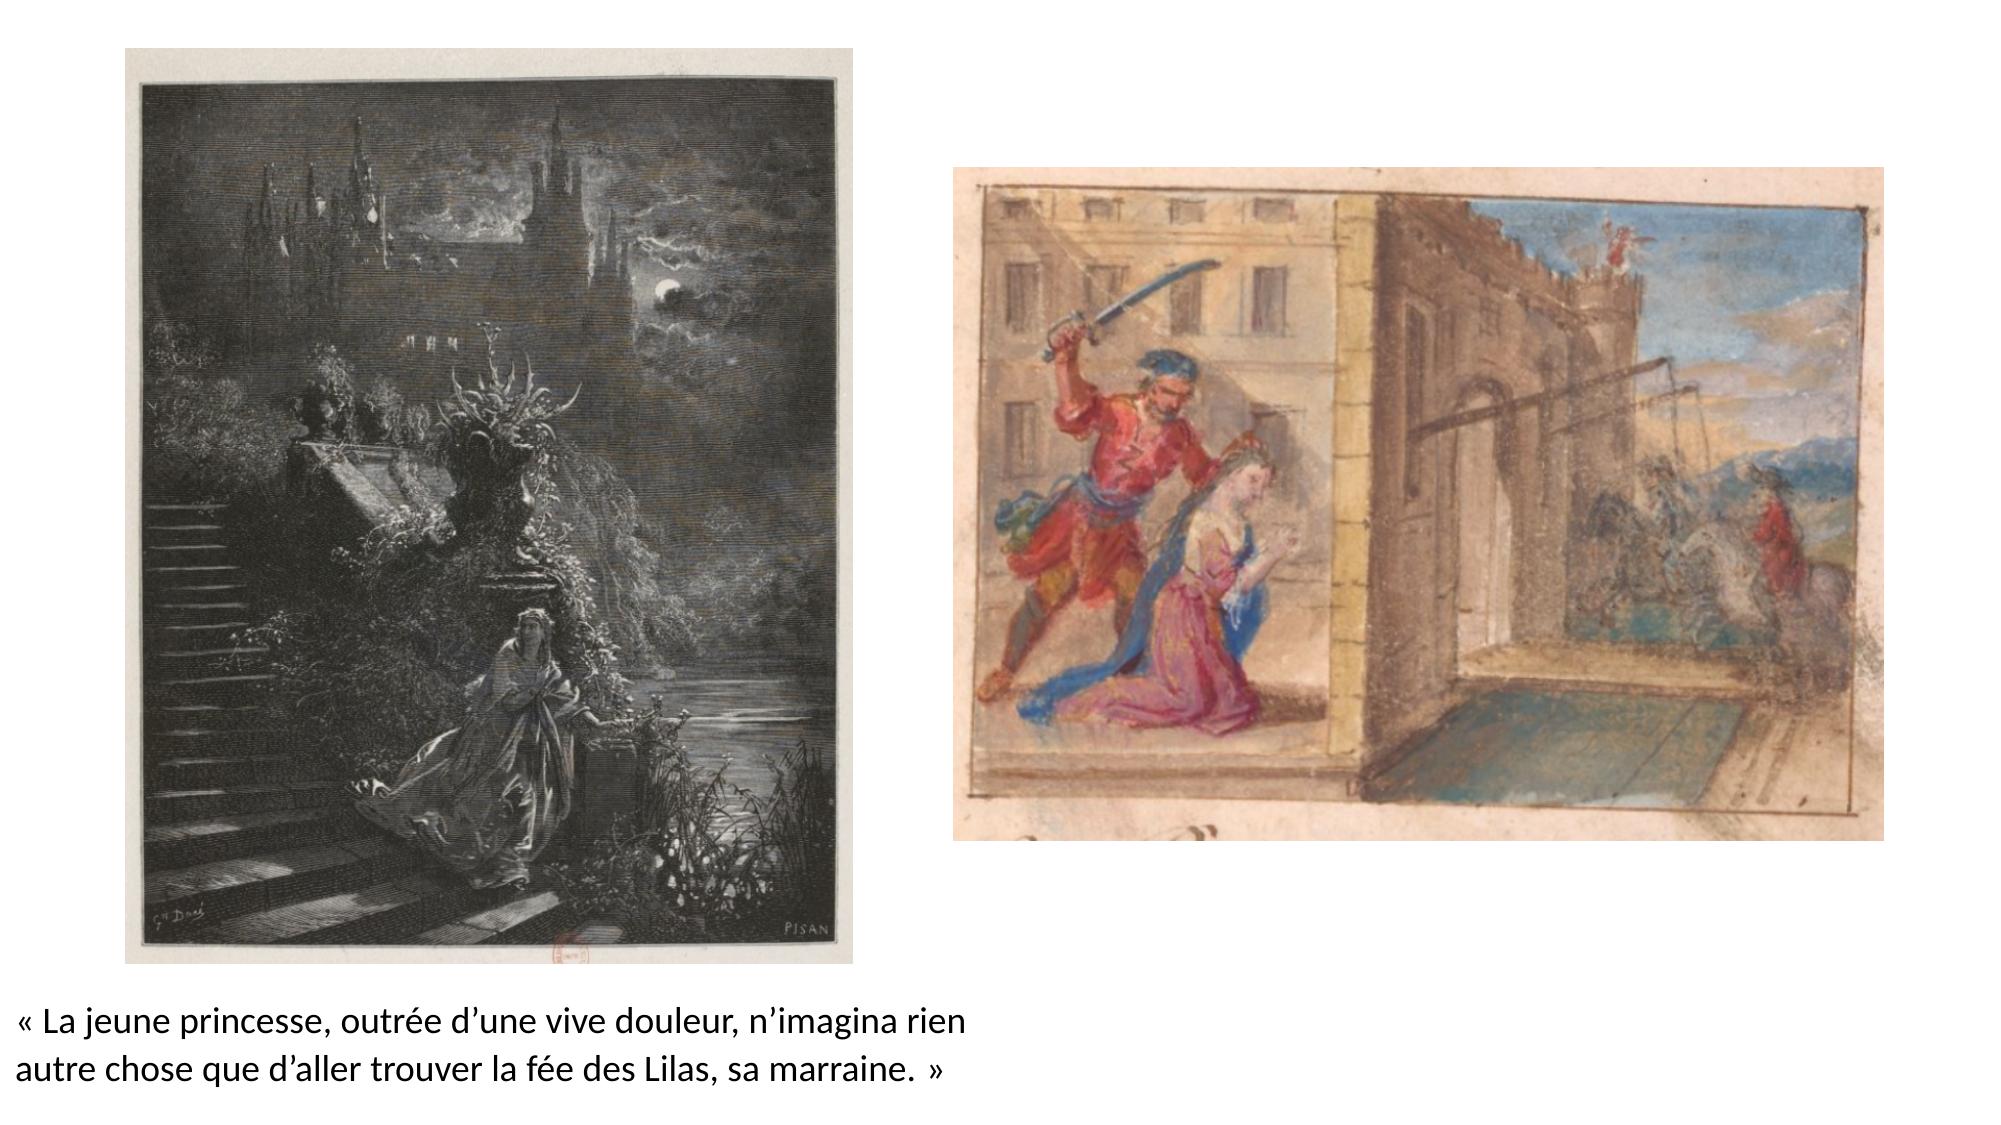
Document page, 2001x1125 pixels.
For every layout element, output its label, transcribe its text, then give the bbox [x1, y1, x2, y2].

picture [952, 166, 1884, 841]
picture [125, 48, 853, 964]
text_box « La jeune princesse, outrée d’une vive douleur, n’imagina rien autre chose que d’aller trouver la fée des Lilas, sa marraine. » [0, 985, 1003, 1098]
